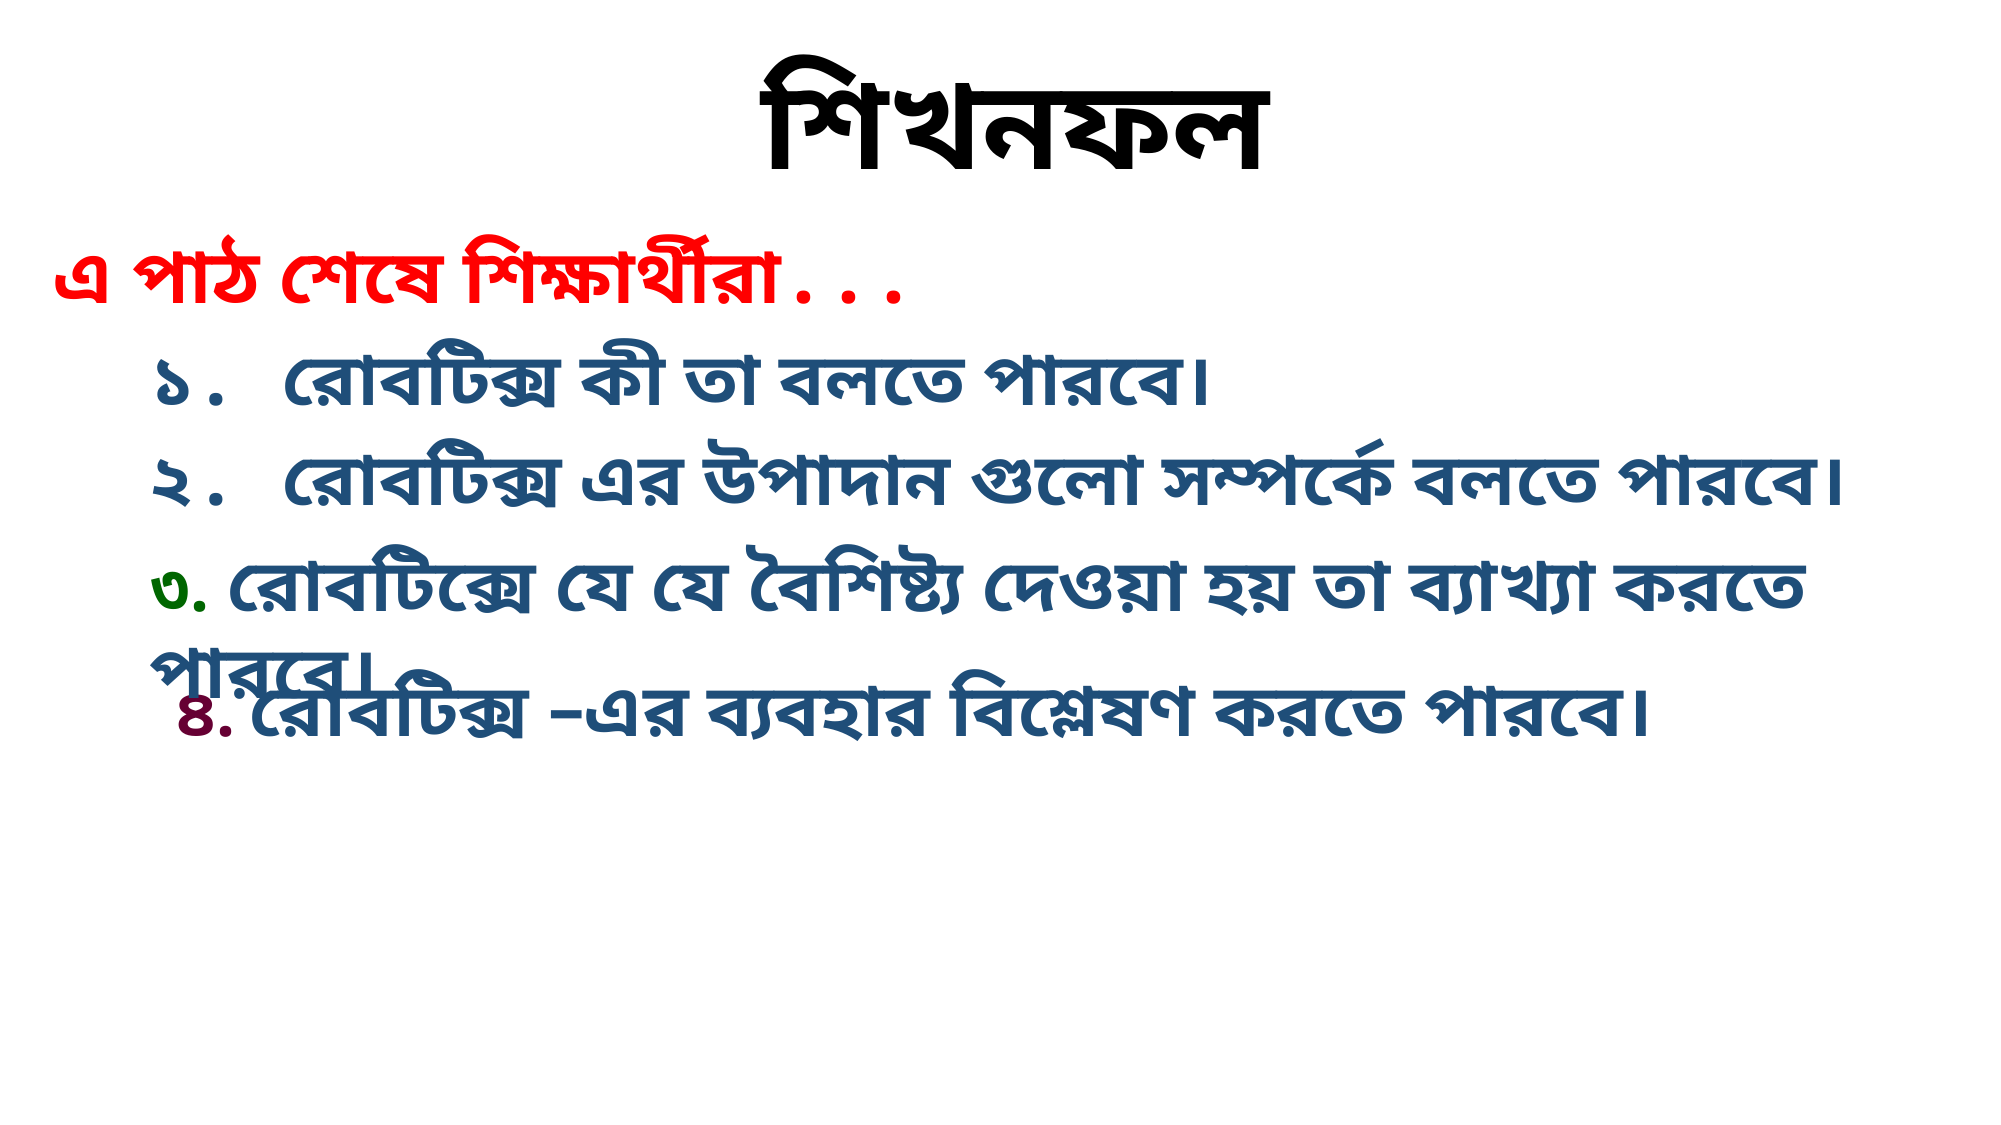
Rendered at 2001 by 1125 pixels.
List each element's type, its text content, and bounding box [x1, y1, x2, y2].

text_box এ পাঠ শেষে শিক্ষার্থীরা... [38, 221, 1312, 327]
text_box শিখনফল [565, 37, 1466, 203]
text_box ৩. রোবটিক্সে যে যে বৈশিষ্ট্য দেওয়া হয় তা ব্যাখ্যা করতে পারবে। [134, 530, 1941, 721]
text_box ২. রোবটিক্স এর উপাদান গুলো সম্পর্কে বলতে পারবে। [134, 424, 1905, 528]
text_box ৪. রোবটিক্স –এর ব্যবহার বিশ্লেষণ করতে পারবে। [160, 721, 1941, 759]
text_box ১. রোবটিক্স কী তা বলতে পারবে। [134, 324, 1825, 424]
